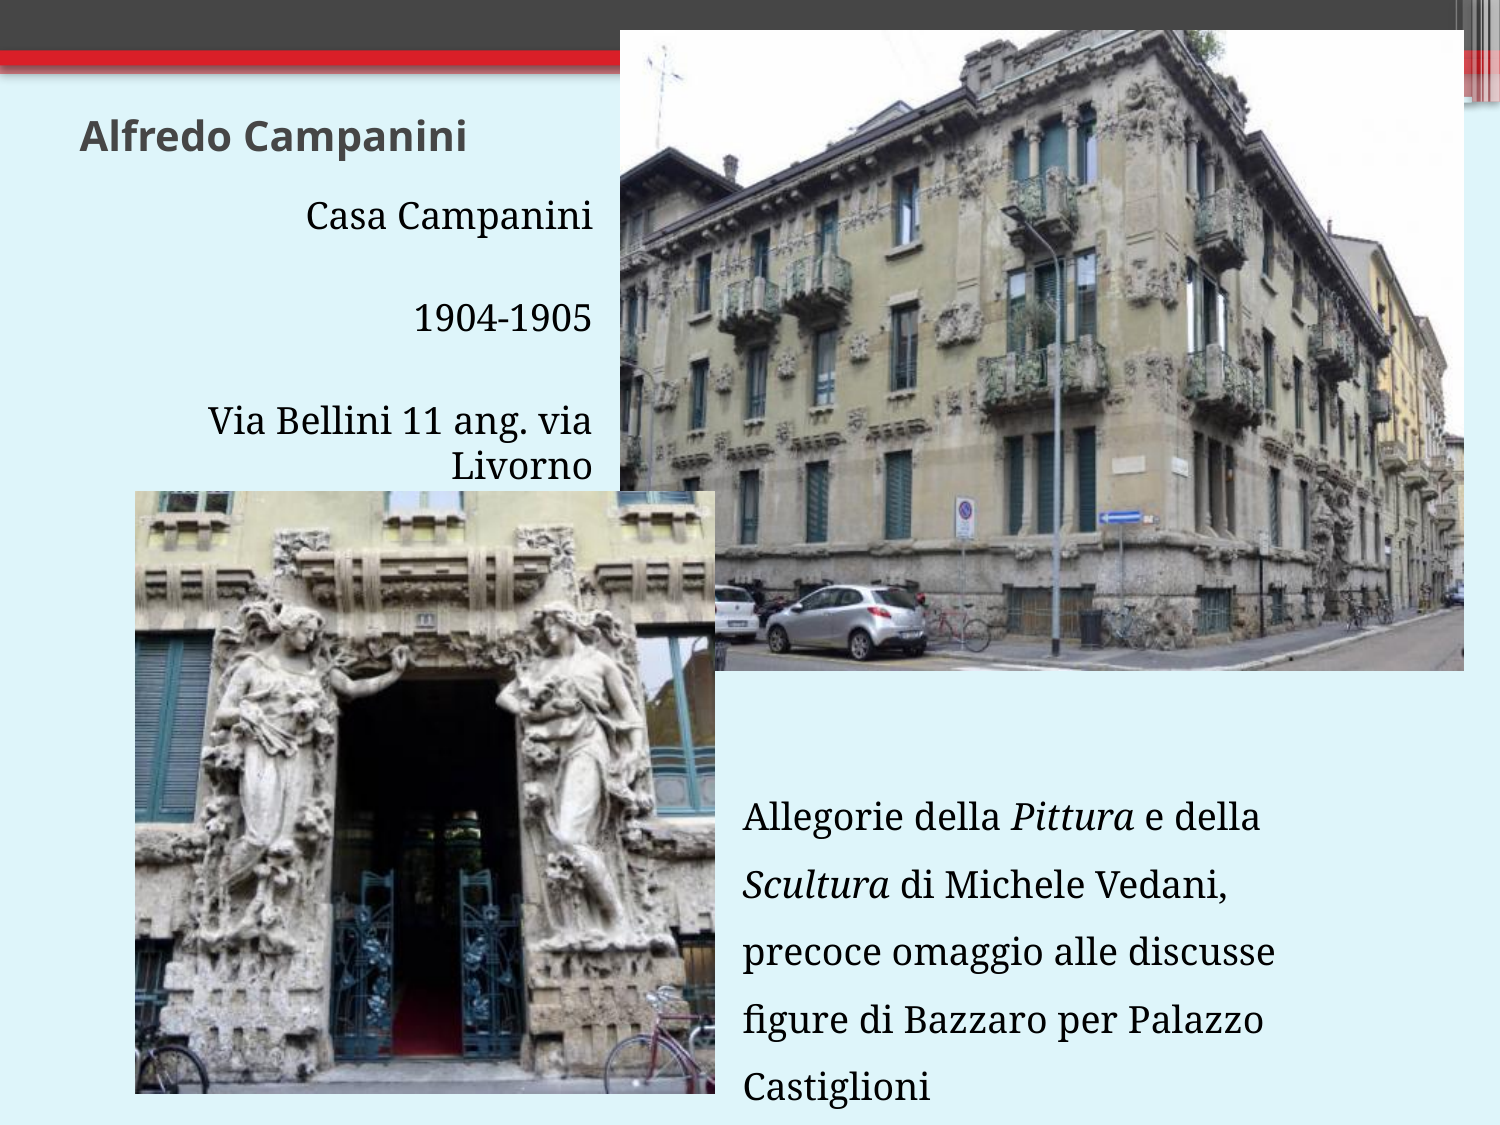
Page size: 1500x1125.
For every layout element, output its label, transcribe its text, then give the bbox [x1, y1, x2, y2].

picture [135, 491, 715, 1095]
list Casa Campanini 1904-1905 Via Bellini 11 ang. via Livorno Zona Monforte [76, 184, 609, 575]
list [619, 30, 1464, 671]
text_box Allegorie della Pittura e della Scultura di Michele Vedani, precoce omaggio alle discusse figure di Bazzaro per Palazzo Castiglioni [726, 763, 1365, 1116]
title Alfredo Campanini [64, 101, 612, 327]
